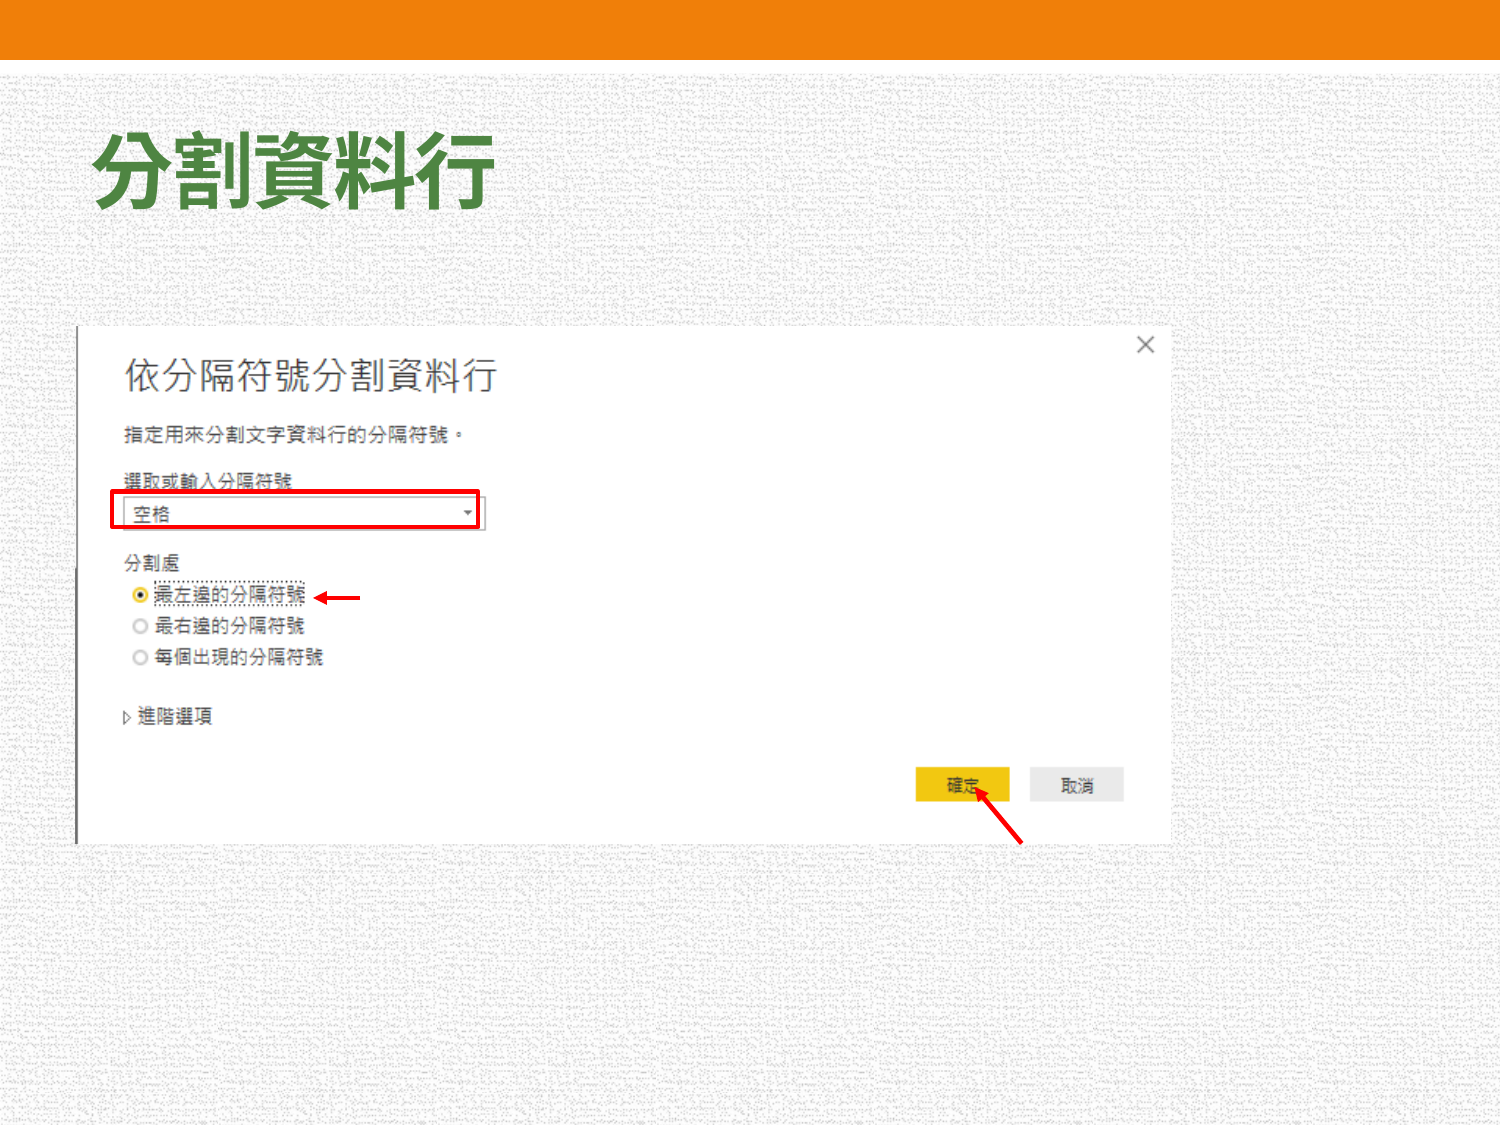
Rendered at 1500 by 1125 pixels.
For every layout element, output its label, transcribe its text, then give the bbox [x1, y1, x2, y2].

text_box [974, 786, 1022, 844]
title 分割資料行 [75, 87, 1425, 250]
picture [74, 325, 1171, 844]
